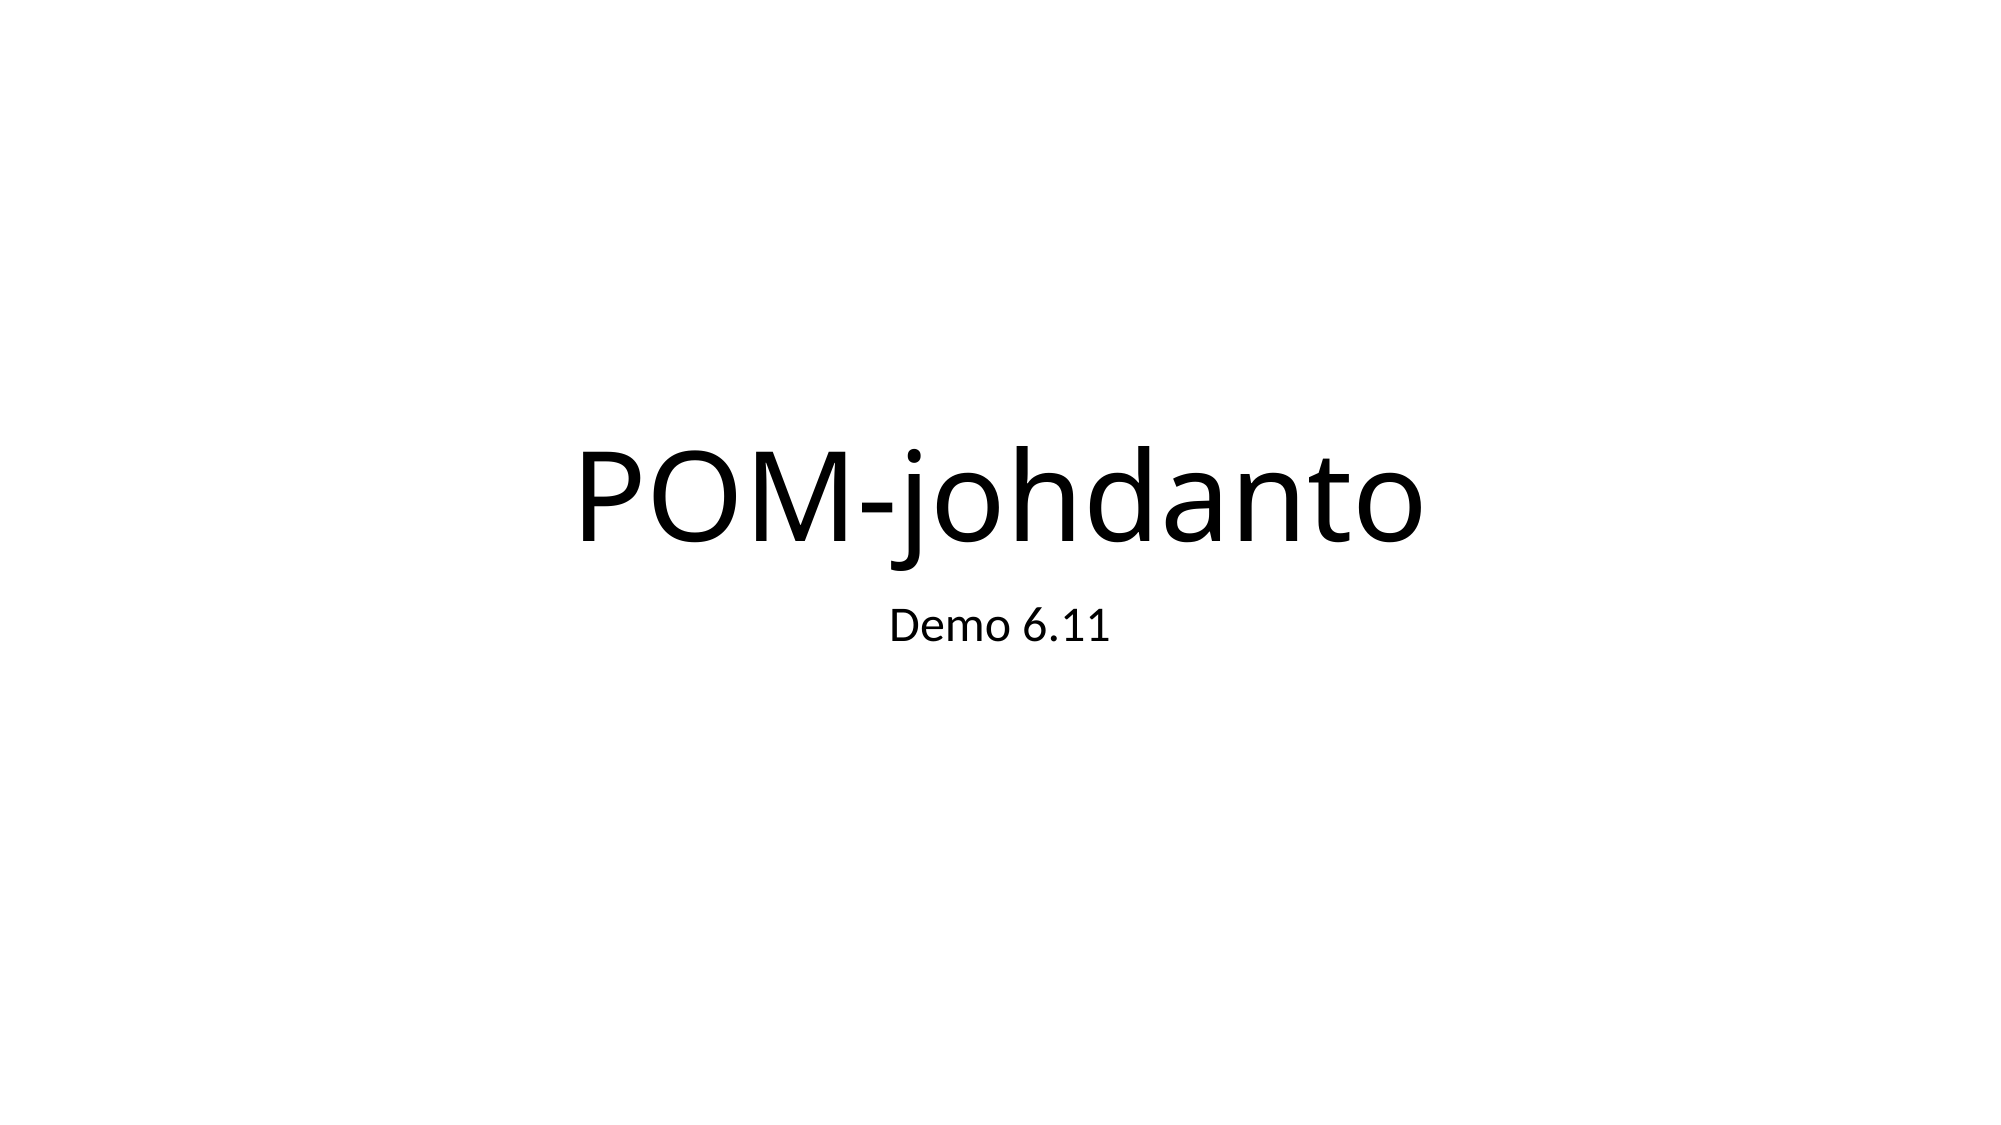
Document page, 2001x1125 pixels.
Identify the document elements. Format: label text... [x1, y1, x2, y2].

subtitle Demo 6.11 [249, 590, 1750, 863]
title POM-johdanto [249, 184, 1750, 576]
